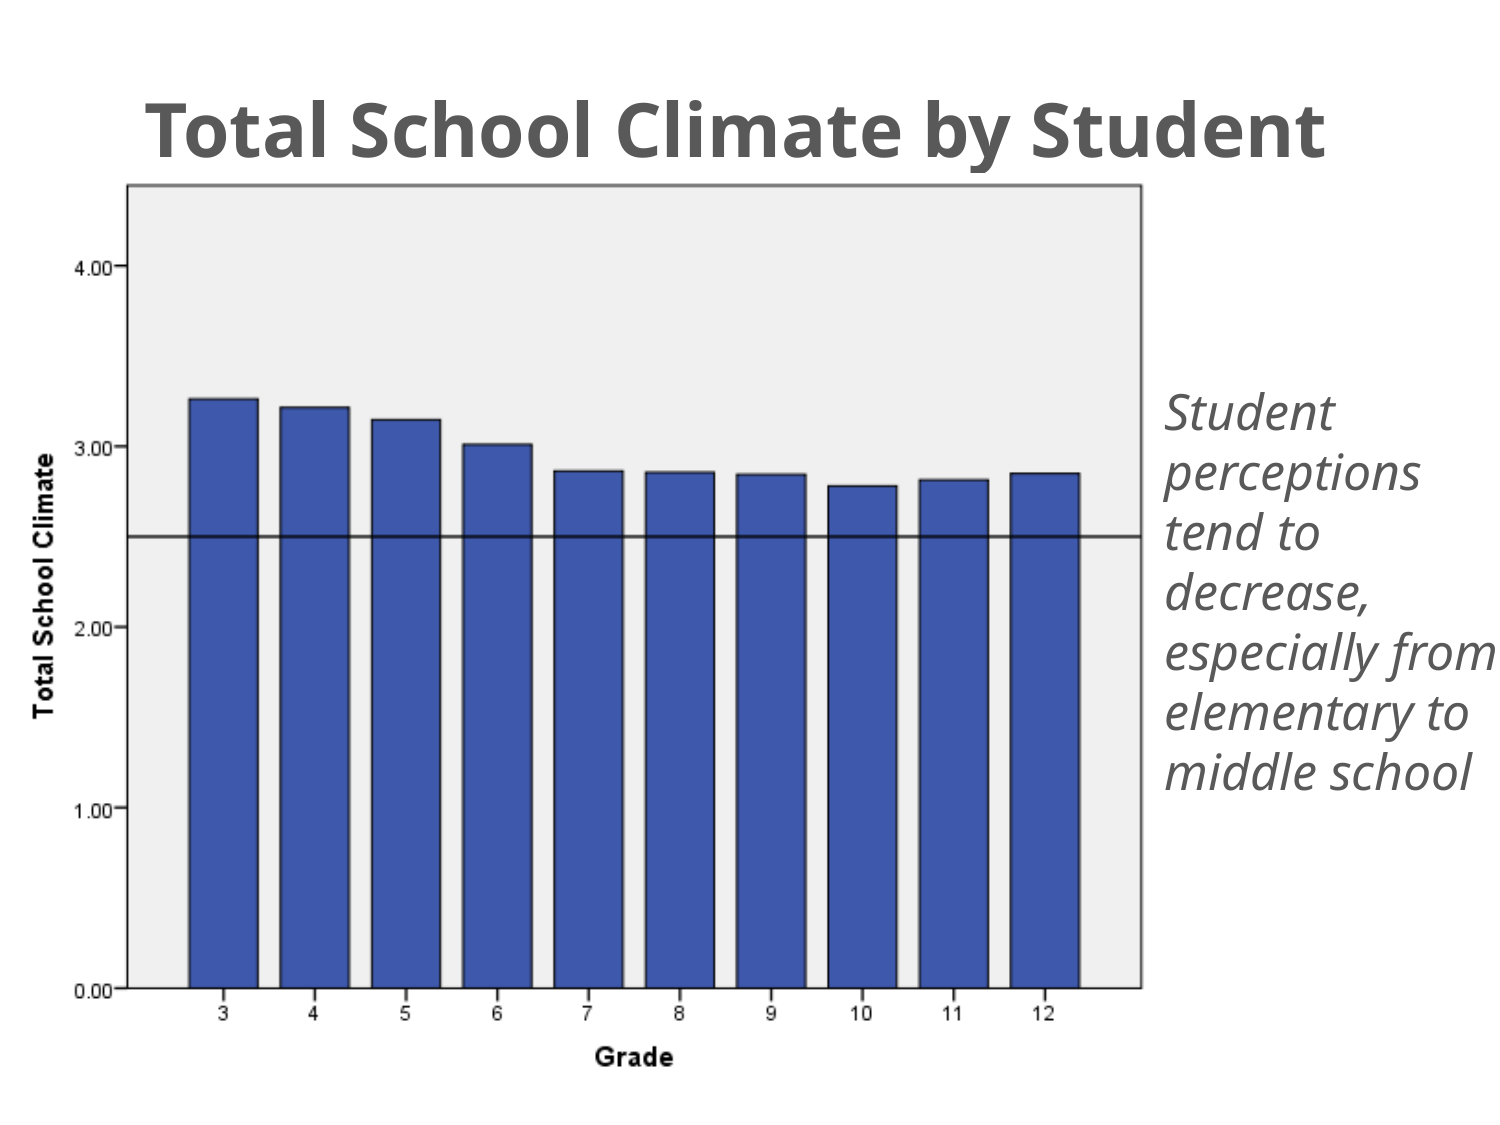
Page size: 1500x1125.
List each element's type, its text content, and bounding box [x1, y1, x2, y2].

picture [0, 172, 1157, 1101]
text_box Student perceptions tend to decrease, especially from elementary to middle school [1162, 373, 1500, 808]
text_box Total School Climate by Student Grade [37, 74, 1436, 270]
